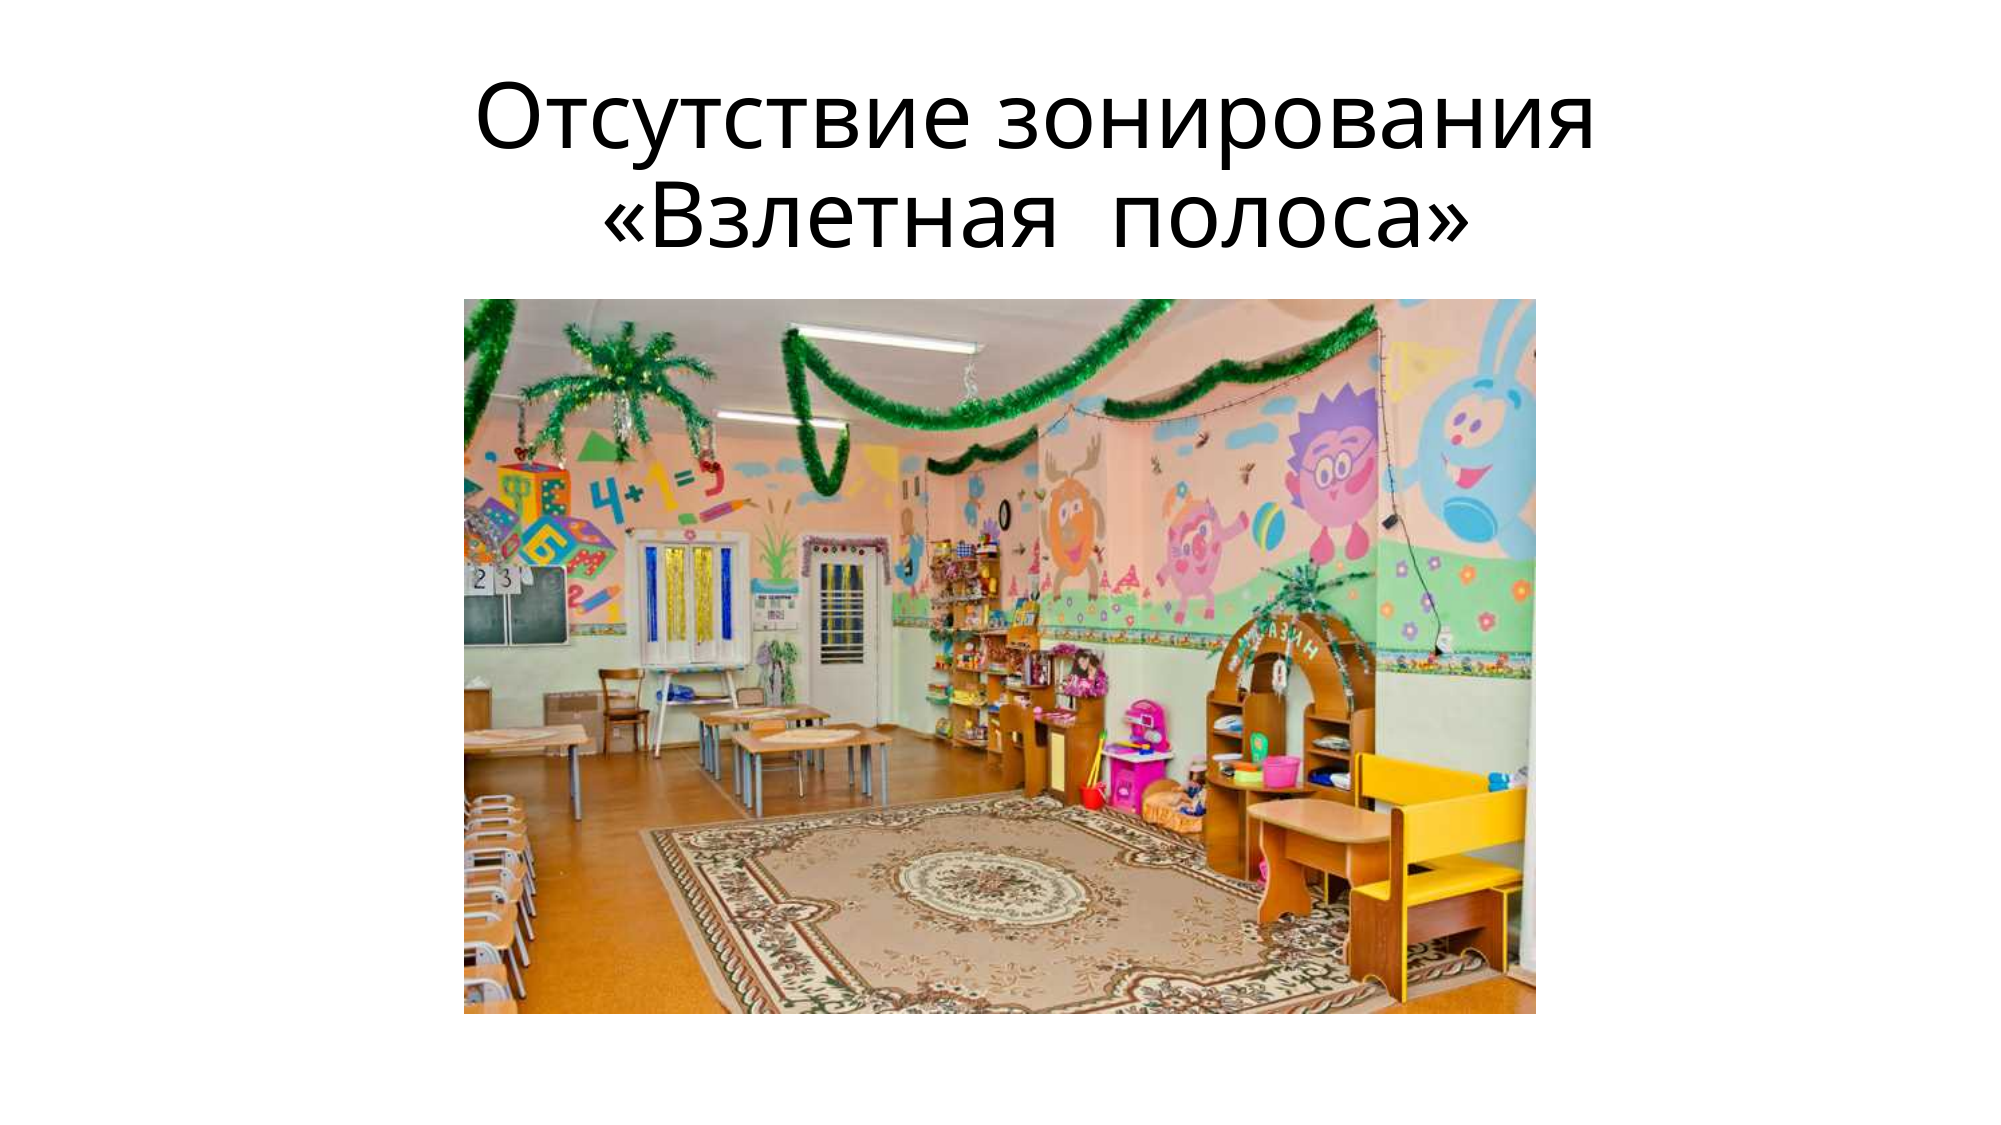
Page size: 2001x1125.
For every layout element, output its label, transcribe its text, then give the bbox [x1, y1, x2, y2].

title Отсутствие зонирования «Взлетная полоса» [137, 59, 1937, 278]
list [464, 299, 1536, 1014]
